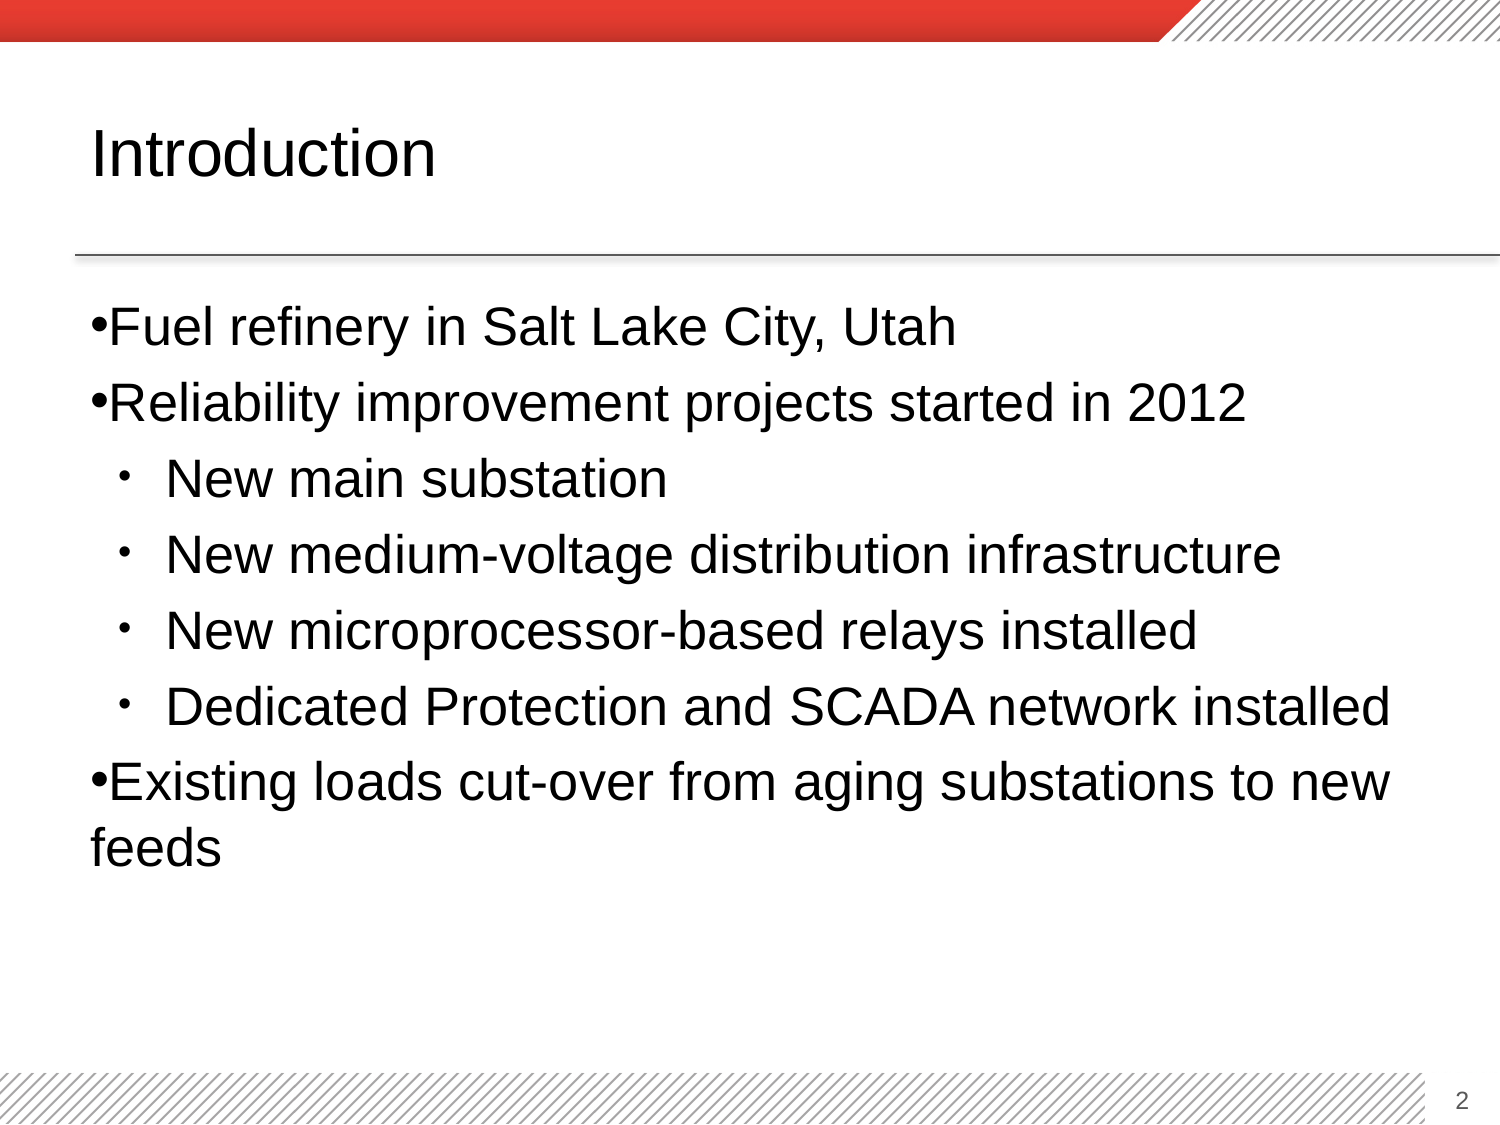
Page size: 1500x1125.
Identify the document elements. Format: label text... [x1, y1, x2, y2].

title Introduction [75, 45, 1425, 256]
list Fuel refinery in Salt Lake City, Utah Reliability improvement projects started in 2012 New main substation New medium-voltage distribution infrastructure New microprocessor-based relays installed Dedicated Protection and SCADA network installed Existing loads cut-over from aging substations to new feeds [75, 283, 1425, 911]
picture [0, 0, 1500, 1125]
